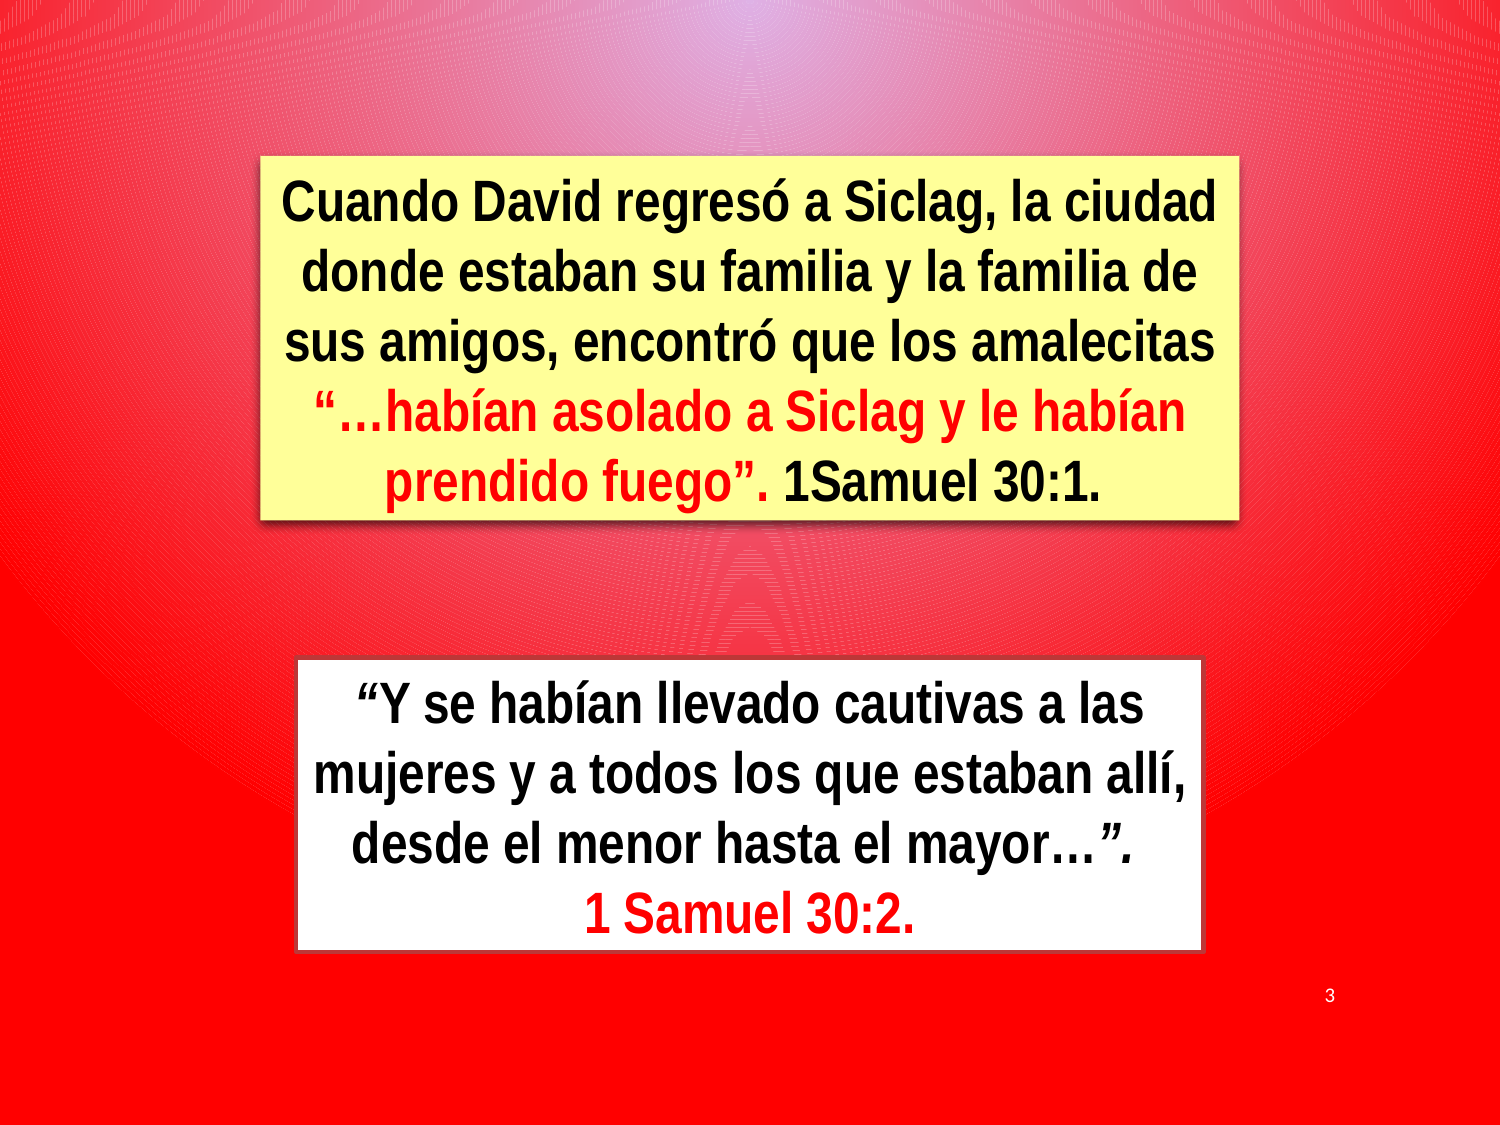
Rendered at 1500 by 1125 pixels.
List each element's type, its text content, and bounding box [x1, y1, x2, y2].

text_box “Y se habían llevado cautivas a las mujeres y a todos los que estaban allí, desde el menor hasta el mayor…”. 1 Samuel 30:2. [296, 657, 1204, 953]
slide_number 3 [1281, 963, 1350, 1025]
text_box Cuando David regresó a Siclag, la ciudad donde estaban su familia y la familia de sus amigos, encontró que los amalecitas “…habían asolado a Siclag y le habían prendido fuego”. 1Samuel 30:1. [260, 155, 1240, 521]
